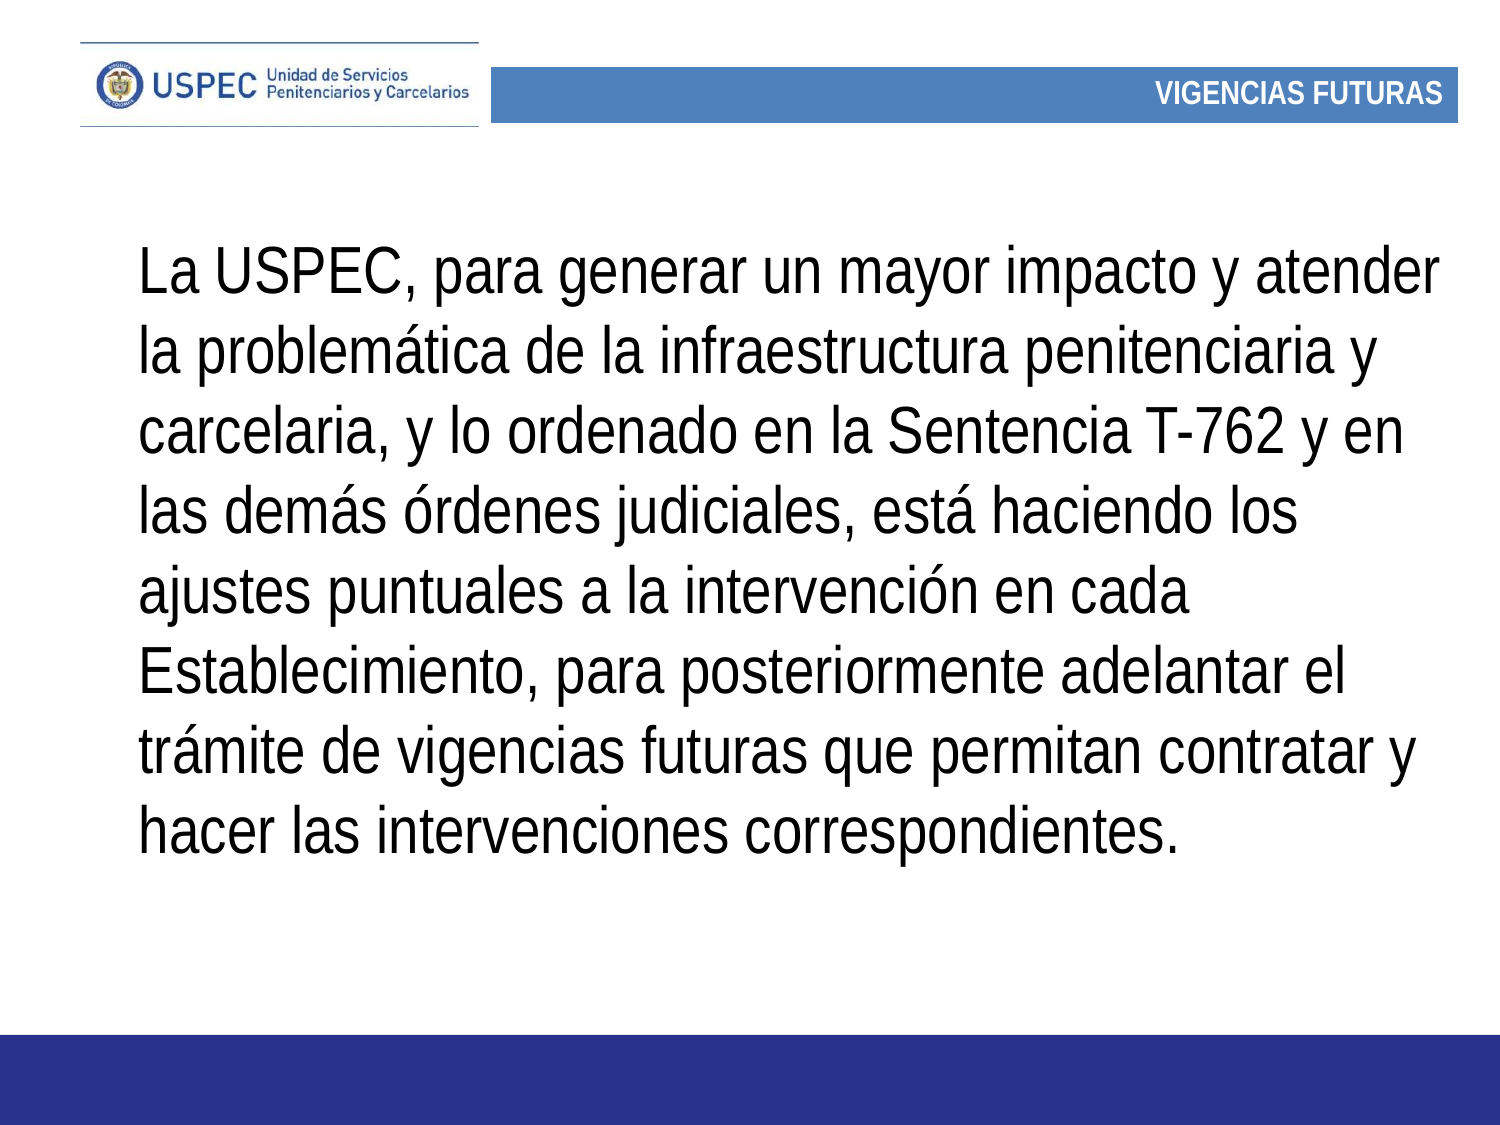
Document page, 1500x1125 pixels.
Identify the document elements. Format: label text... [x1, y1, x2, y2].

picture [80, 42, 479, 127]
text_box La USPEC, para generar un mayor impacto y atender la problemática de la infraestructura penitenciaria y carcelaria, y lo ordenado en la Sentencia T-762 y en las demás órdenes judiciales, está haciendo los ajustes puntuales a la intervención en cada Establecimiento, para posteriormente adelantar el trámite de vigencias futuras que permitan contratar y hacer las intervenciones correspondientes. [123, 219, 1483, 875]
table_header VIGENCIAS FUTURAS [491, 67, 1458, 123]
